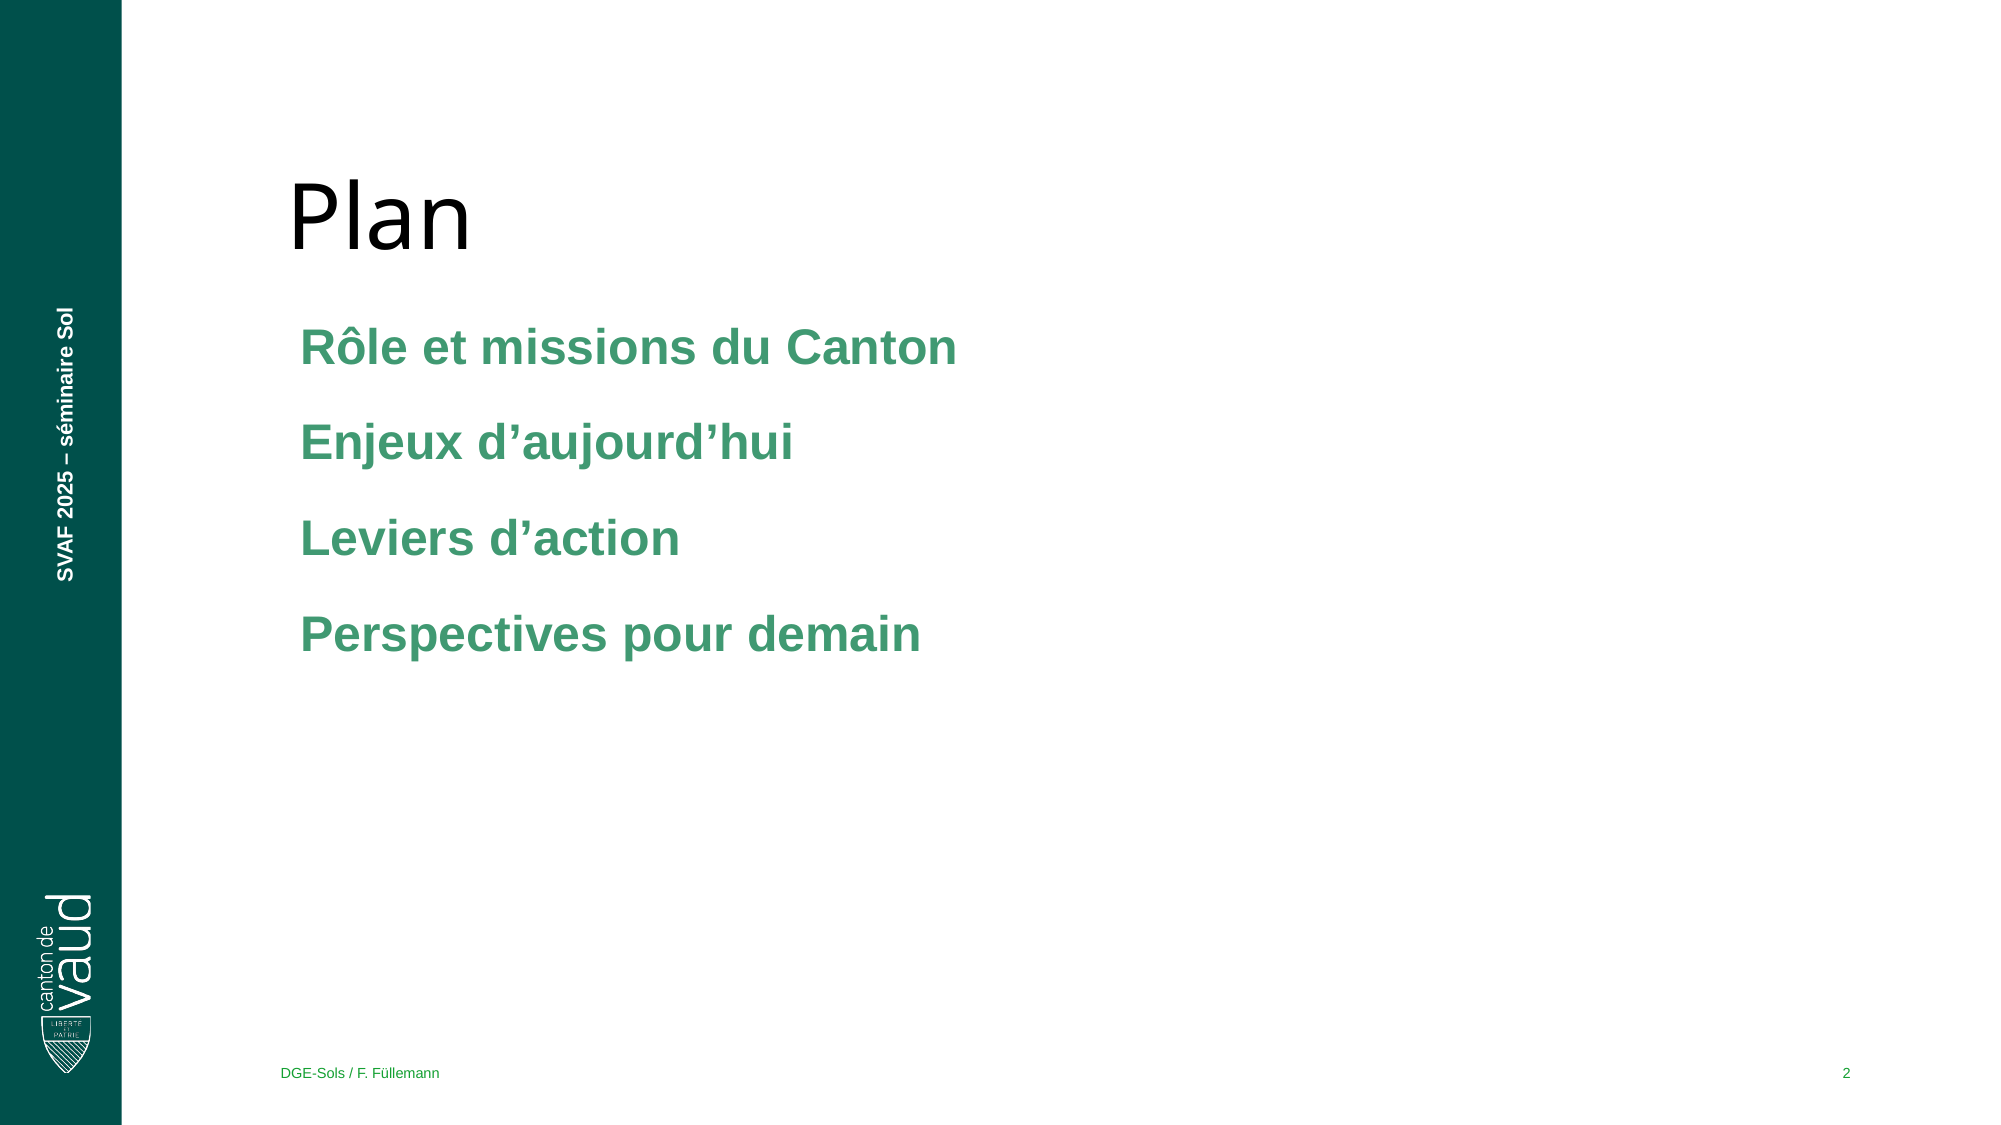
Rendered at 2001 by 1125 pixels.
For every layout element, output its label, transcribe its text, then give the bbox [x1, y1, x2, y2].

list Rôle et missions du Canton Enjeux d’aujourd’hui Leviers d’action Perspectives pour demain [288, 309, 1704, 1020]
title Plan [275, 158, 1863, 374]
slide_number DGE-Sols / F. Füllemann [268, 1042, 836, 1103]
slide_number 2 [1783, 1042, 1863, 1103]
footer SVAF 2025 – séminaire Sol [33, 69, 94, 820]
